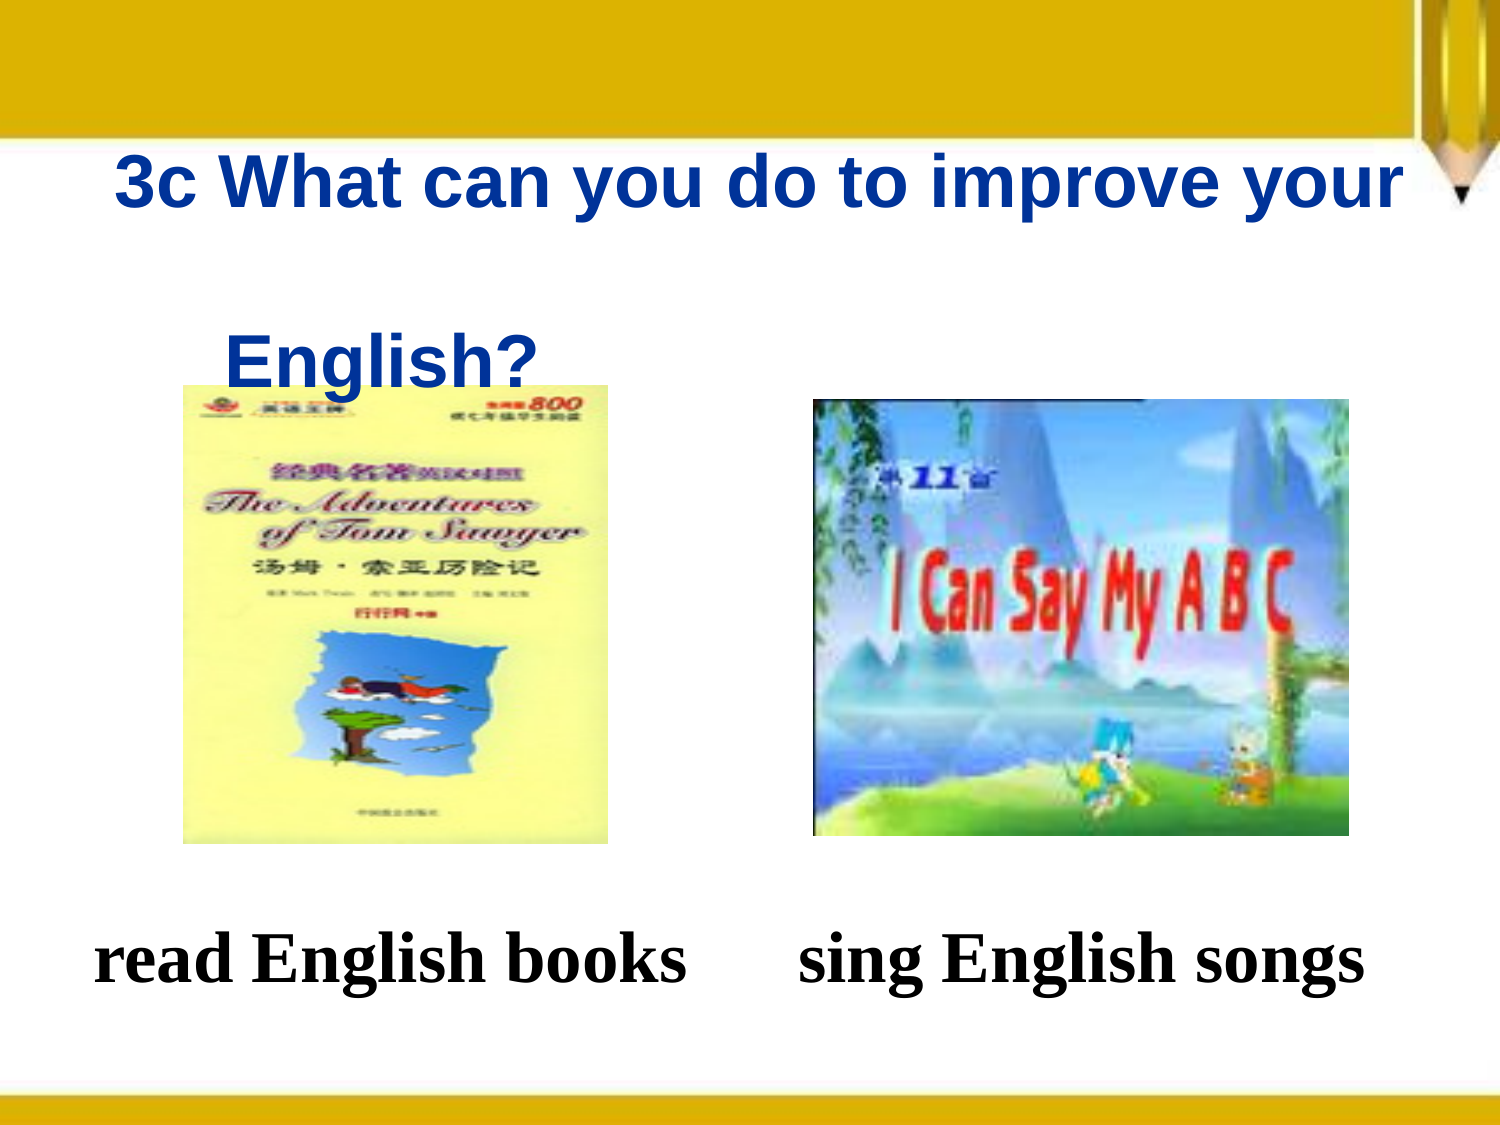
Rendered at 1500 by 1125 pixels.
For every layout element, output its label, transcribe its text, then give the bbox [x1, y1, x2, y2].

picture [0, 0, 1500, 1125]
text_box 3c What can you do to improve your English? [99, 124, 1475, 410]
text_box sing English songs [783, 902, 1382, 1005]
text_box read English books [78, 902, 723, 1005]
